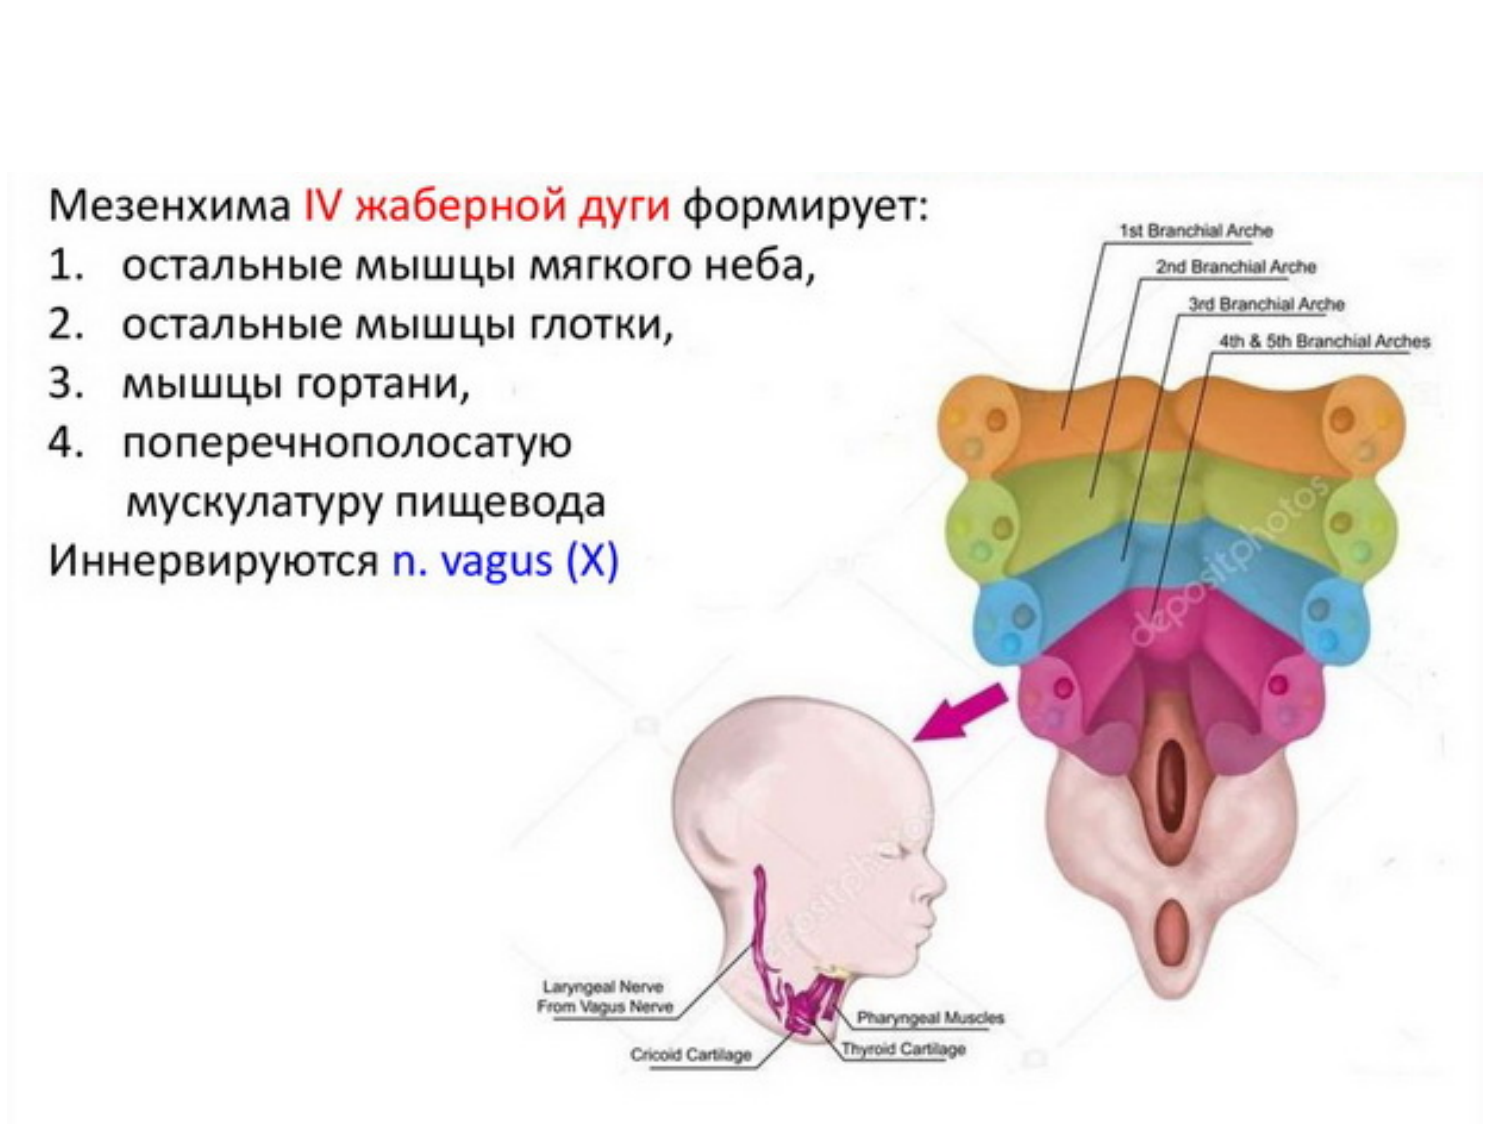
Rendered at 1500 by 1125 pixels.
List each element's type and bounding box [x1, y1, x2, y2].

picture [7, 172, 1483, 1125]
